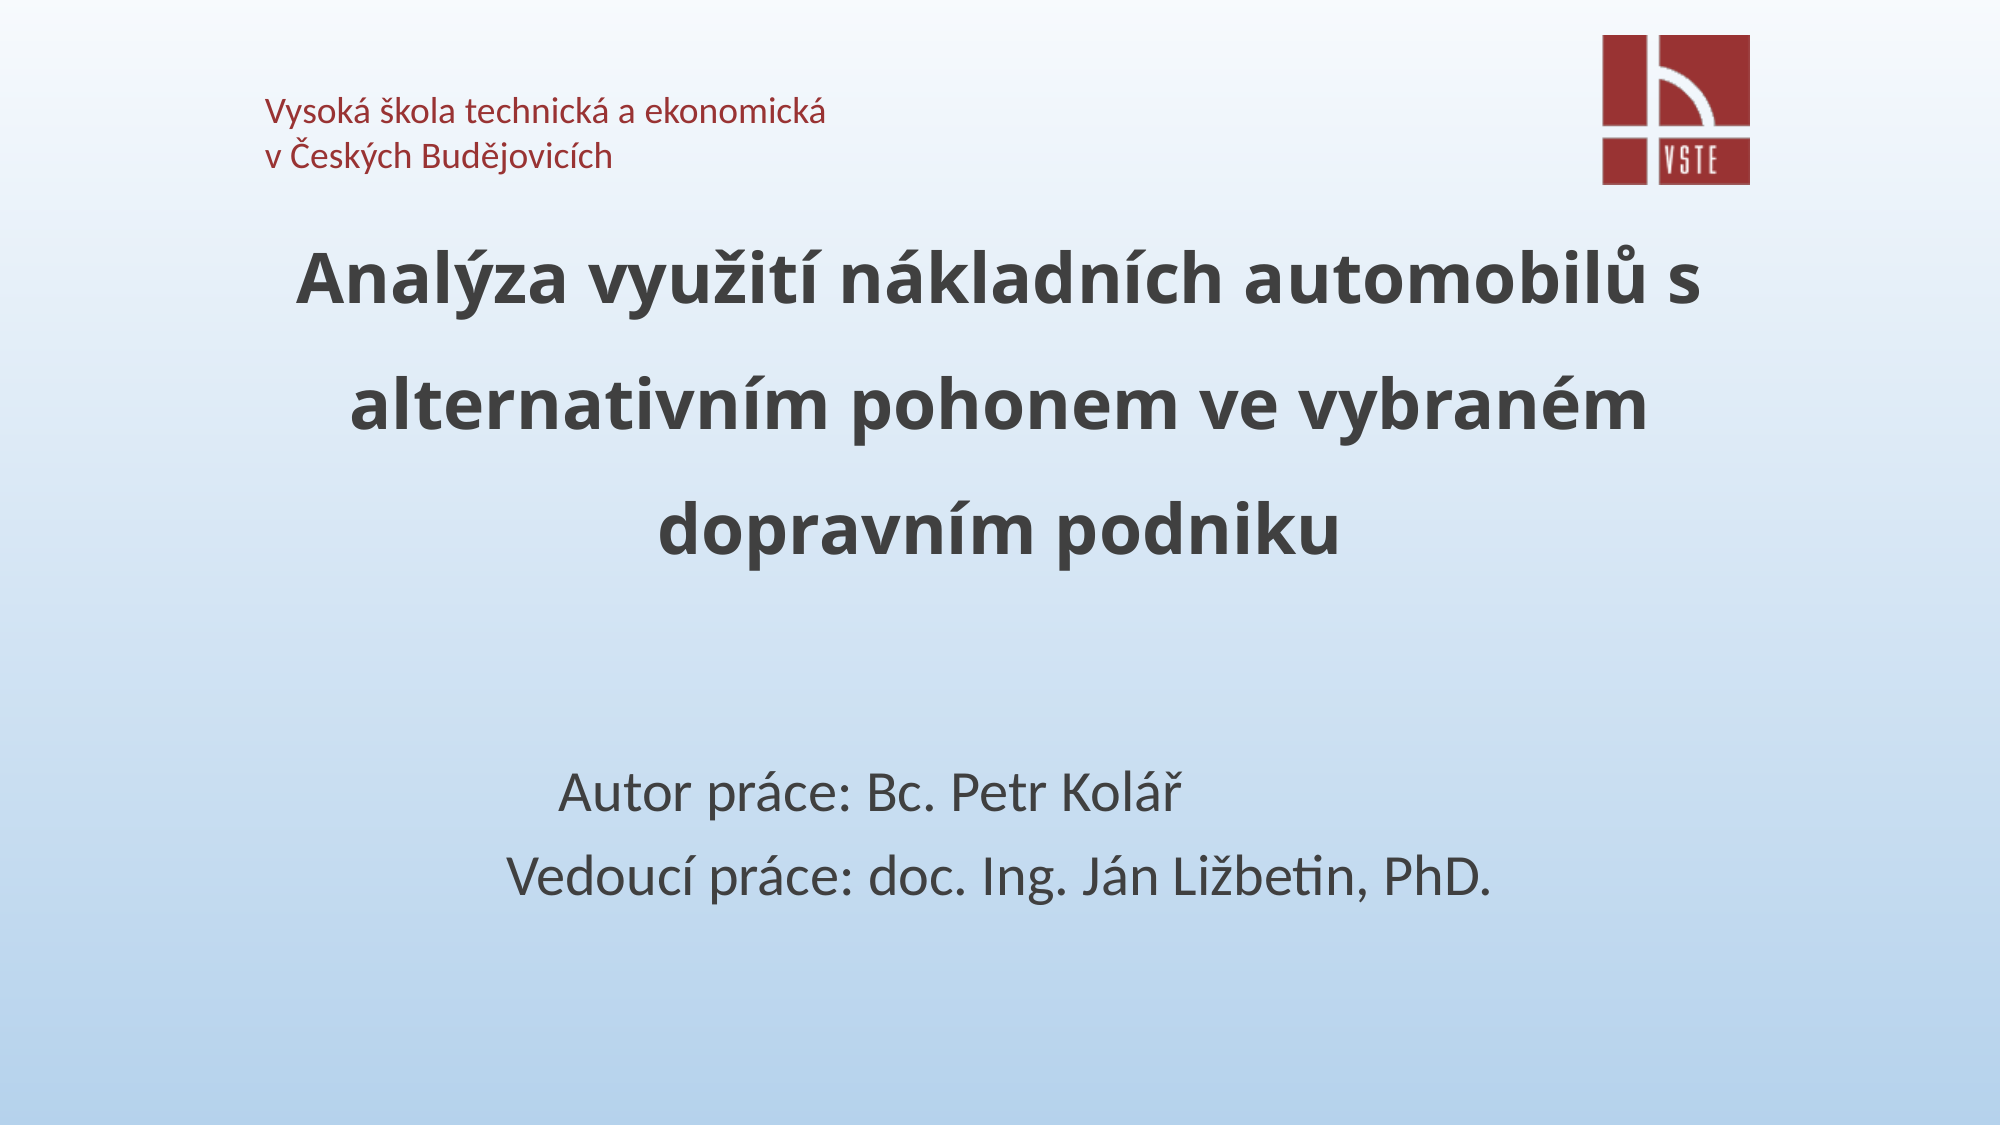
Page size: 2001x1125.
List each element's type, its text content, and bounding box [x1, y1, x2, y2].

title Analýza využití nákladních automobilů s alternativním pohonem ve vybraném dopravním podniku [249, 184, 1750, 577]
text_box Vysoká škola technická a ekonomická v Českých Budějovicích [249, 78, 863, 184]
subtitle Autor práce: Bc. Petr Kolář Vedoucí práce: doc. Ing. Ján Ližbetin, PhD. [249, 590, 1750, 1079]
picture [1601, 35, 1750, 185]
